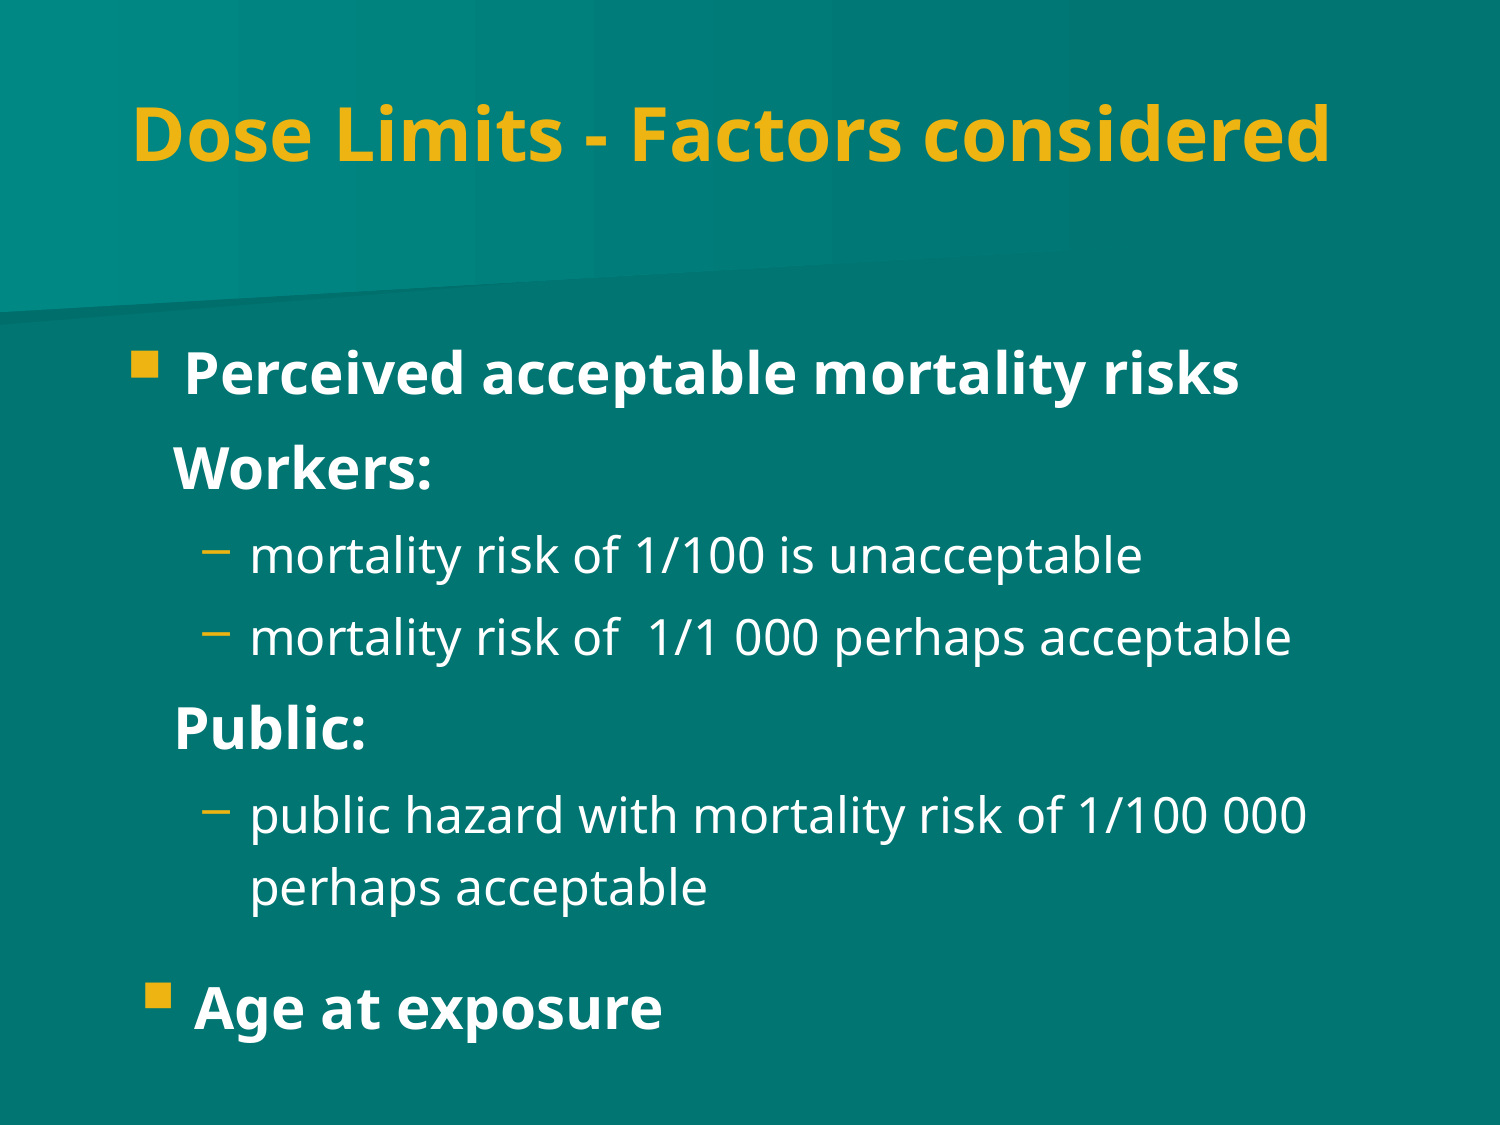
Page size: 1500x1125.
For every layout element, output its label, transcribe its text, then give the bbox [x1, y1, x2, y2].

title Dose Limits - Factors considered [53, 31, 1412, 232]
list Perceived acceptable mortality risks Workers: mortality risk of 1/100 is unacceptable mortality risk of 1/1 000 perhaps acceptable Public: public hazard with mortality risk of 1/100 000 perhaps acceptable [112, 314, 1388, 990]
text_box Age at exposure [123, 964, 1117, 1049]
